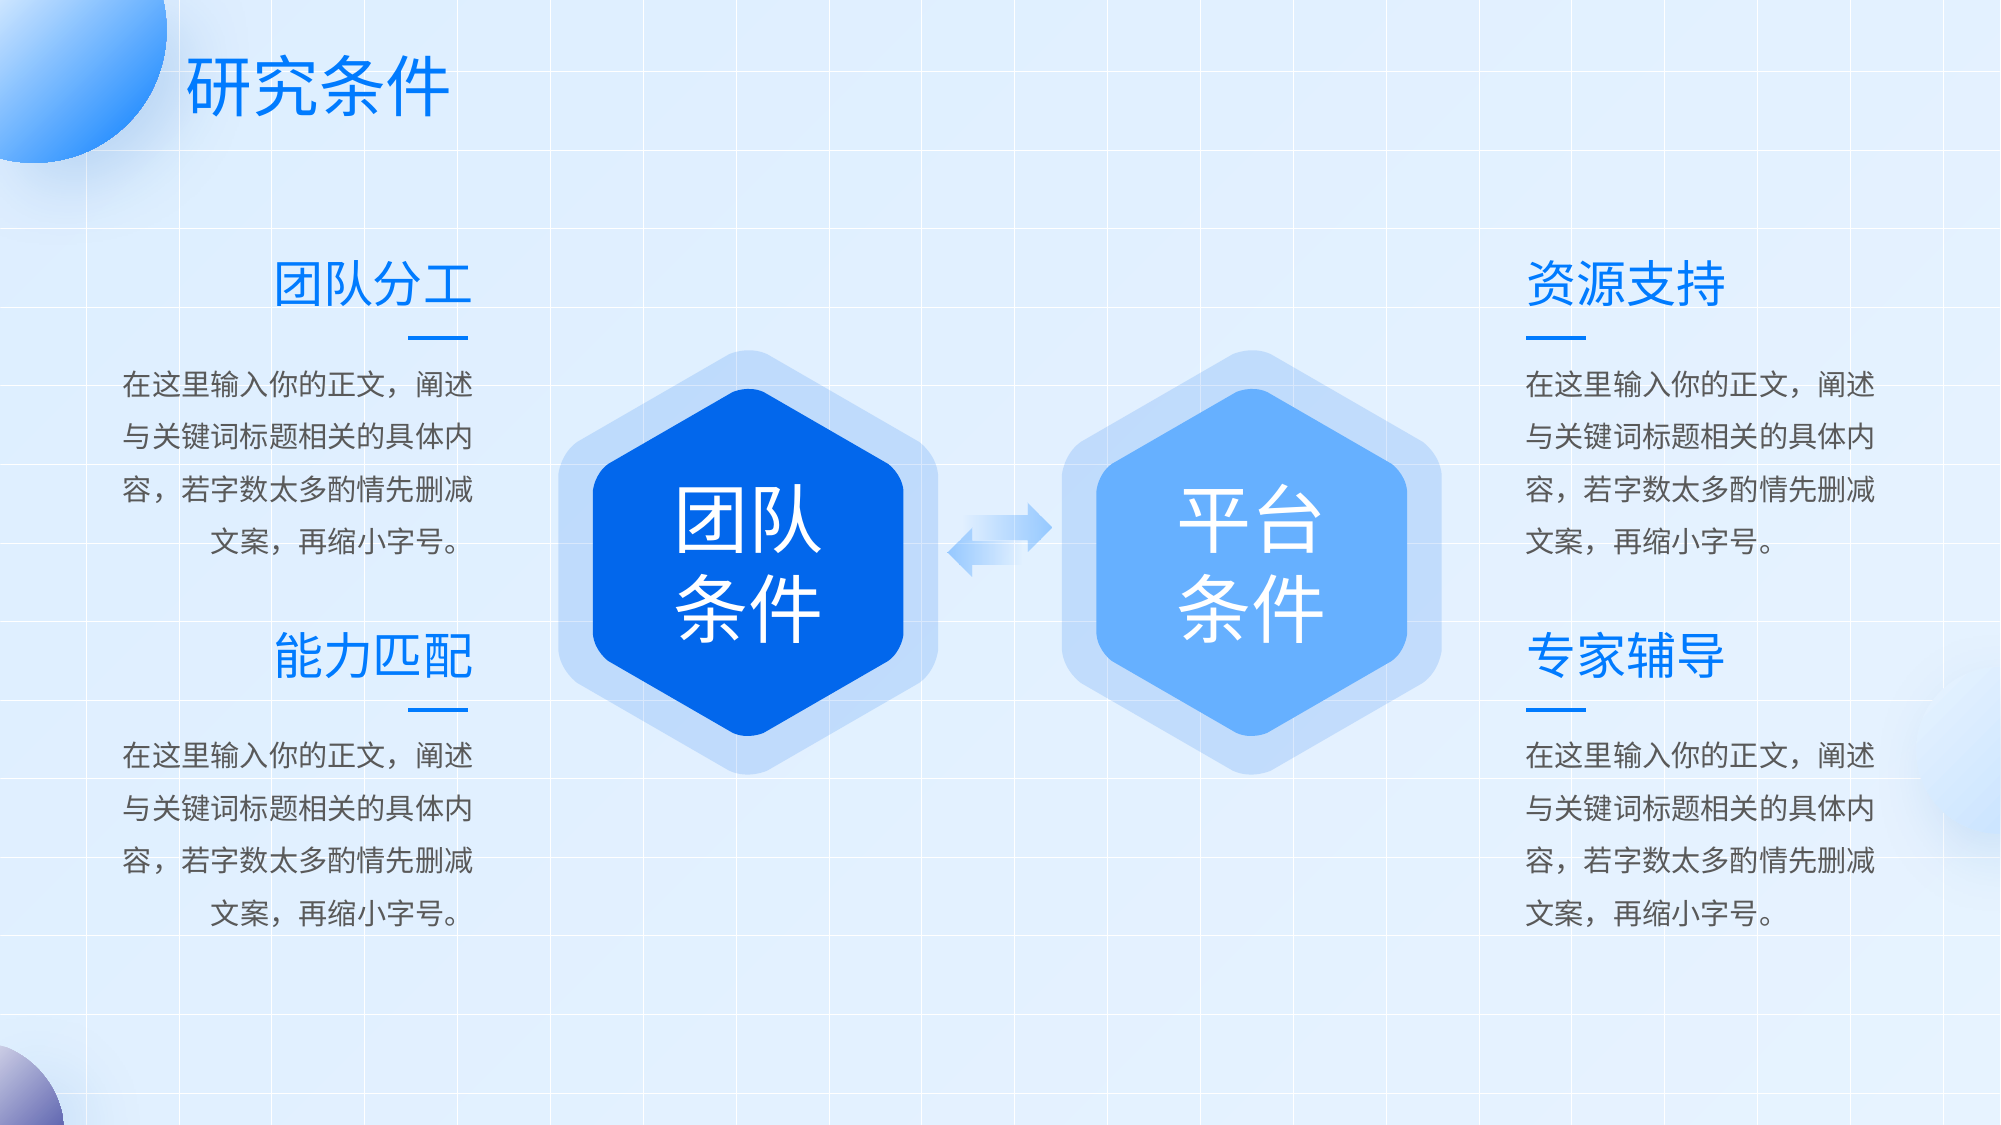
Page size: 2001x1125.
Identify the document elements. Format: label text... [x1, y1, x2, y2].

picture [0, 0, 2000, 1125]
text_box 能力匹配 [272, 624, 474, 685]
text_box 团队分工 [272, 252, 474, 313]
text_box [946, 500, 1054, 541]
text_box 团队 条件 [591, 387, 905, 737]
text_box [1060, 349, 1443, 776]
text_box 在这里输入你的正文，阐述与关键词标题相关的具体内容，若字数太多酌情先删减文案，再缩小字号。 [1510, 340, 1915, 566]
text_box [945, 524, 1053, 579]
text_box 在这里输入你的正文，阐述与关键词标题相关的具体内容，若字数太多酌情先删减文案，再缩小字号。 [84, 340, 489, 566]
text_box [557, 349, 940, 776]
text_box 在这里输入你的正文，阐述与关键词标题相关的具体内容，若字数太多酌情先删减文案，再缩小字号。 [84, 712, 489, 938]
text_box 在这里输入你的正文，阐述与关键词标题相关的具体内容，若字数太多酌情先删减文案，再缩小字号。 [1510, 712, 1915, 938]
text_box 平台 条件 [1095, 387, 1409, 737]
text_box 资源支持 [1526, 252, 1728, 313]
text_box 专家辅导 [1526, 624, 1728, 685]
title 研究条件 [170, 40, 621, 140]
